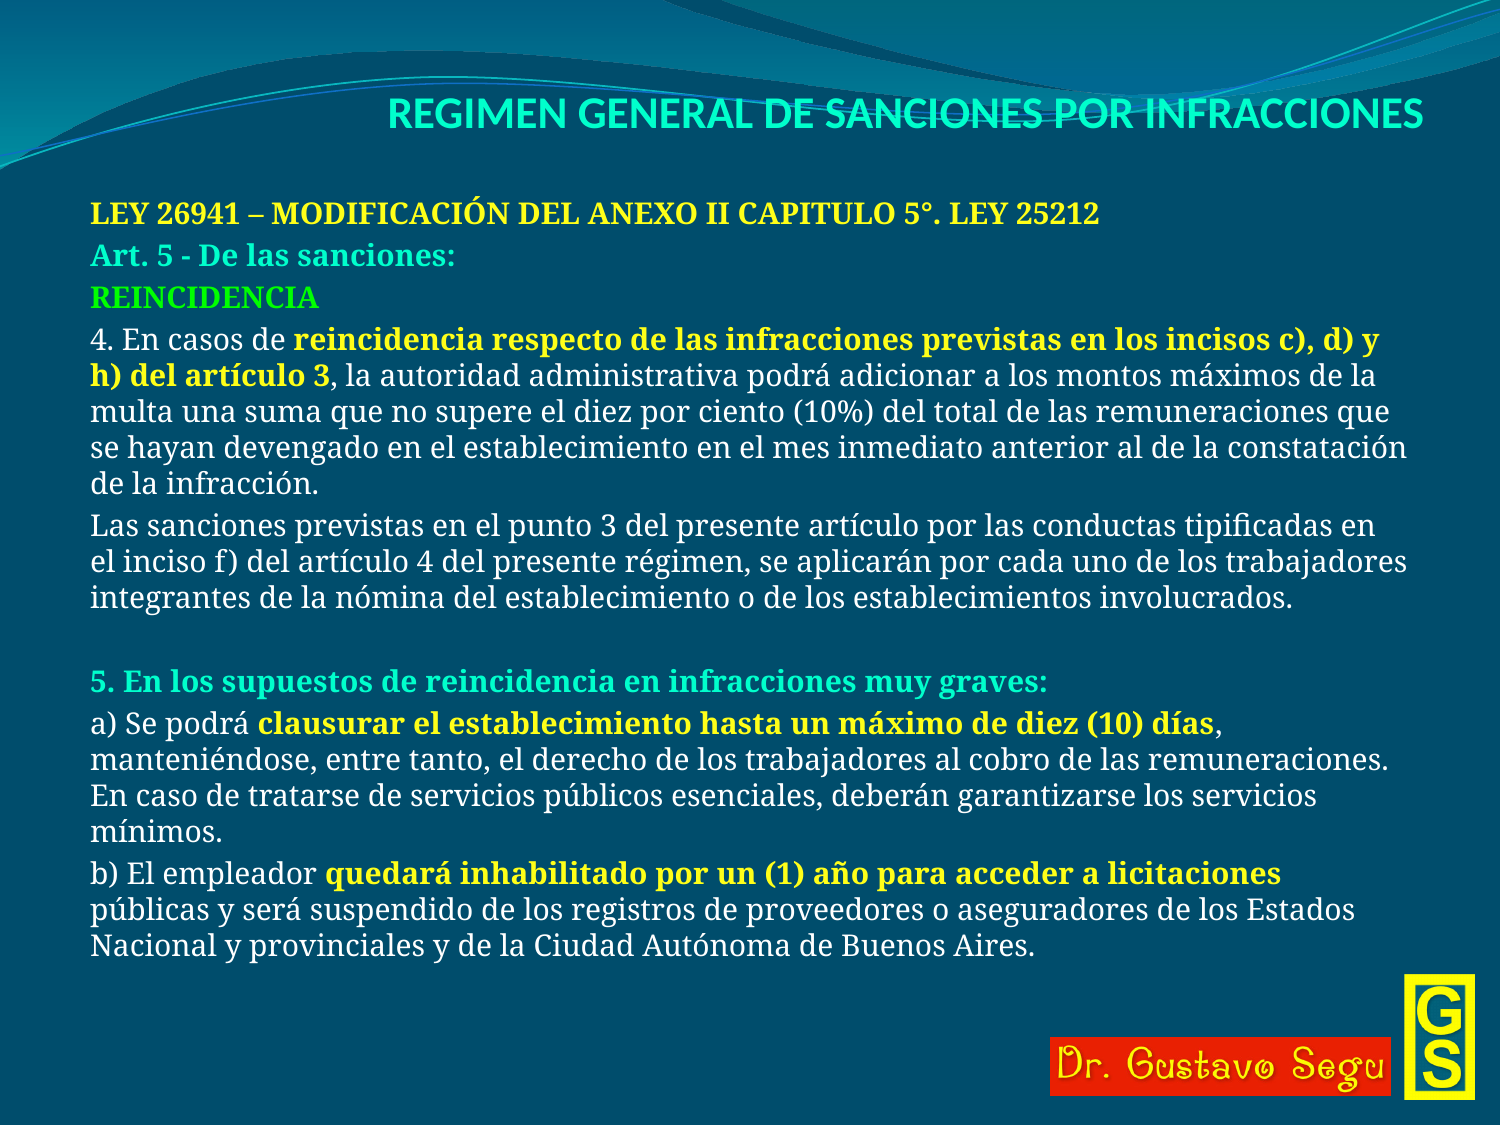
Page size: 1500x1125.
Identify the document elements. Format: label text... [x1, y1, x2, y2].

title REGIMEN GENERAL DE SANCIONES POR INFRACCIONES [74, 75, 1426, 138]
list LEY 26941 – MODIFICACIÓN DEL ANEXO II CAPITULO 5°. LEY 25212 Art. 5 - De las sanciones: REINCIDENCIA 4. En casos de reincidencia respecto de las infracciones previstas en los incisos c), d) y h) del artículo 3, la autoridad administrativa podrá adicionar a los montos máximos de la multa una suma que no supere el diez por ciento (10%) del total de las remuneraciones que se hayan devengado en el establecimiento en el mes inmediato anterior al de la constatación de la infracción. Las sanciones previstas en el punto 3 del presente artículo por las conductas tipificadas en el inciso f) del artículo 4 del presente régimen, se aplicarán por cada uno de los trabajadores integrantes de la nómina del establecimiento o de los establecimientos involucrados. 5. En los supuestos de reincidencia en infracciones muy graves: a) Se podrá clausurar el establecimiento hasta un máximo de diez (10) días, manteniéndose, entre tanto, el derecho de los trabajadores al cobro de las remuneraciones. En caso de tratarse de servicios públicos esenciales, deberán garantizarse los servicios mínimos. b) El empleador quedará inhabilitado por un (1) año para acceder a licitaciones públicas y será suspendido de los registros de proveedores o aseguradores de los Estados Nacional y provinciales y de la Ciudad Autónoma de Buenos Aires. [74, 187, 1426, 1006]
picture [1405, 975, 1474, 1099]
picture [1051, 1038, 1390, 1095]
